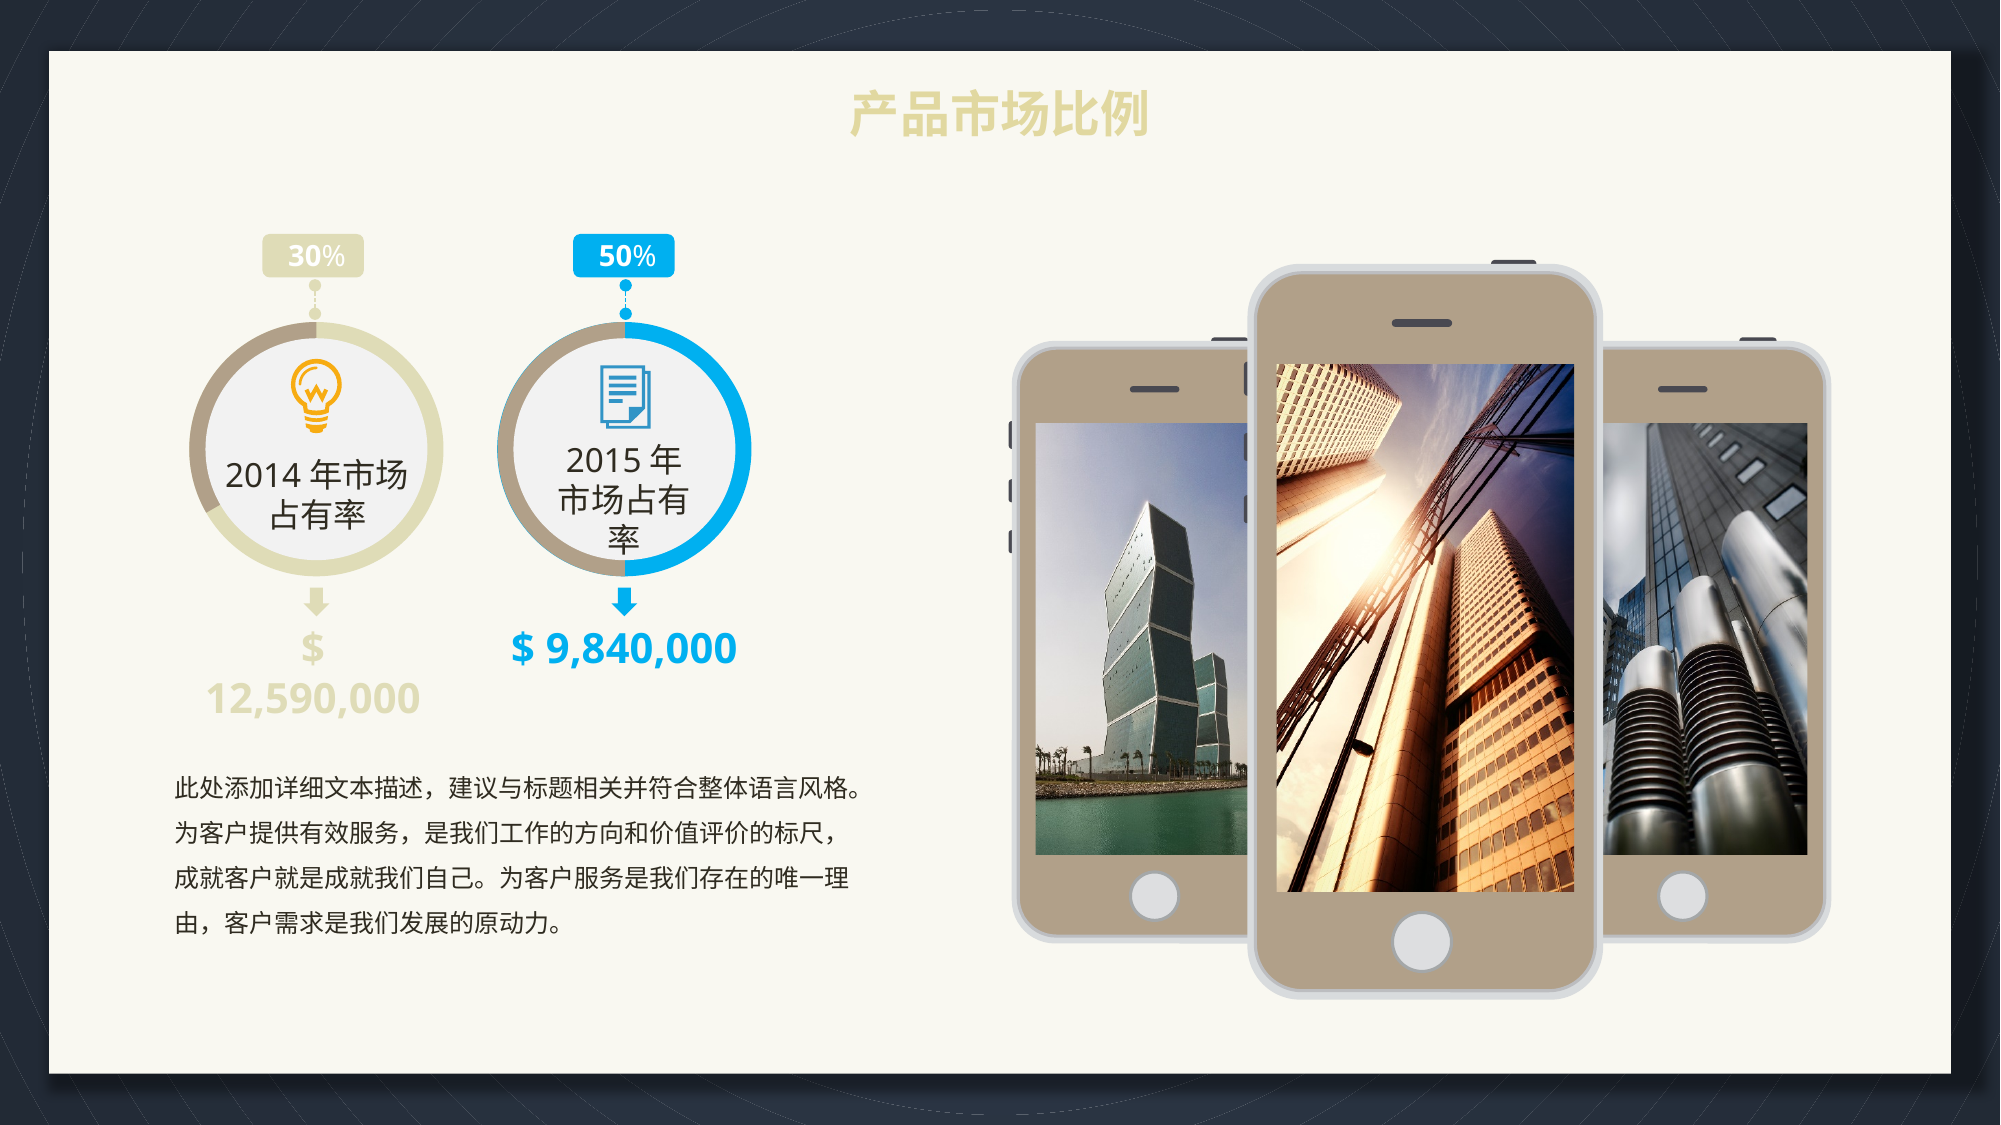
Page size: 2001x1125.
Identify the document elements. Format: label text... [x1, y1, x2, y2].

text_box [497, 321, 752, 577]
title 产品市场比例 [84, 11, 1916, 215]
text_box 此处添加详细文本描述，建议与标题相关并符合整体语言风格。为客户提供有效服务，是我们工作的方向和价值评价的标尺，成就客户就是成就我们自己。为客户服务是我们存在的唯一理由，客户需求是我们发展的原动力。 [159, 750, 885, 945]
text_box [48, 50, 1952, 1075]
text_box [189, 321, 444, 577]
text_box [507, 587, 741, 724]
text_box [1604, 337, 1832, 944]
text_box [1243, 259, 1604, 1000]
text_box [196, 587, 430, 724]
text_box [262, 234, 364, 314]
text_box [573, 234, 675, 314]
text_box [1008, 337, 1243, 944]
